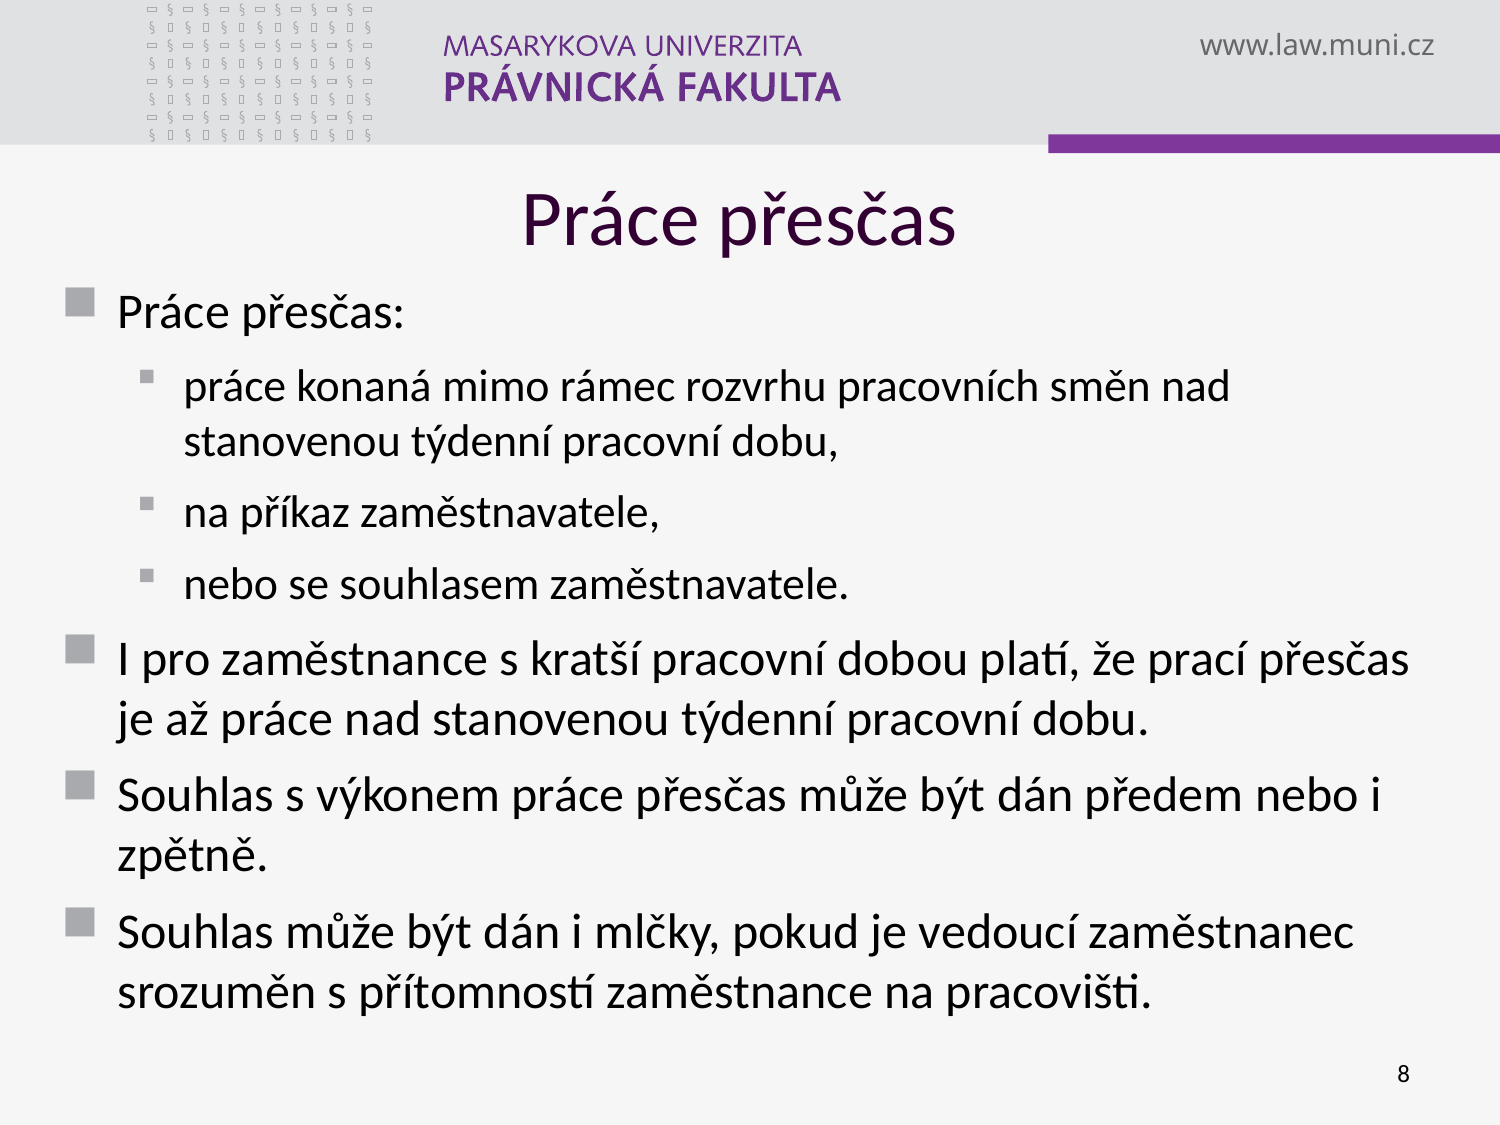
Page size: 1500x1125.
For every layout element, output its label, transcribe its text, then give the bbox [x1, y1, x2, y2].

text_box Práce přesčas [64, 148, 1415, 279]
text_box 8 [1074, 1042, 1425, 1103]
list Práce přesčas: práce konaná mimo rámec rozvrhu pracovních směn nad stanovenou týdenní pracovní dobu, na příkaz zaměstnavatele, nebo se souhlasem zaměstnavatele. I pro zaměstnance s kratší pracovní dobou platí, že prací přesčas je až práce nad stanovenou týdenní pracovní dobu. Souhlas s výkonem práce přesčas může být dán předem nebo i zpětně. Souhlas může být dán i mlčky, pokud je vedoucí zaměstnanec srozuměn s přítomností zaměstnance na pracovišti. [61, 278, 1412, 1035]
